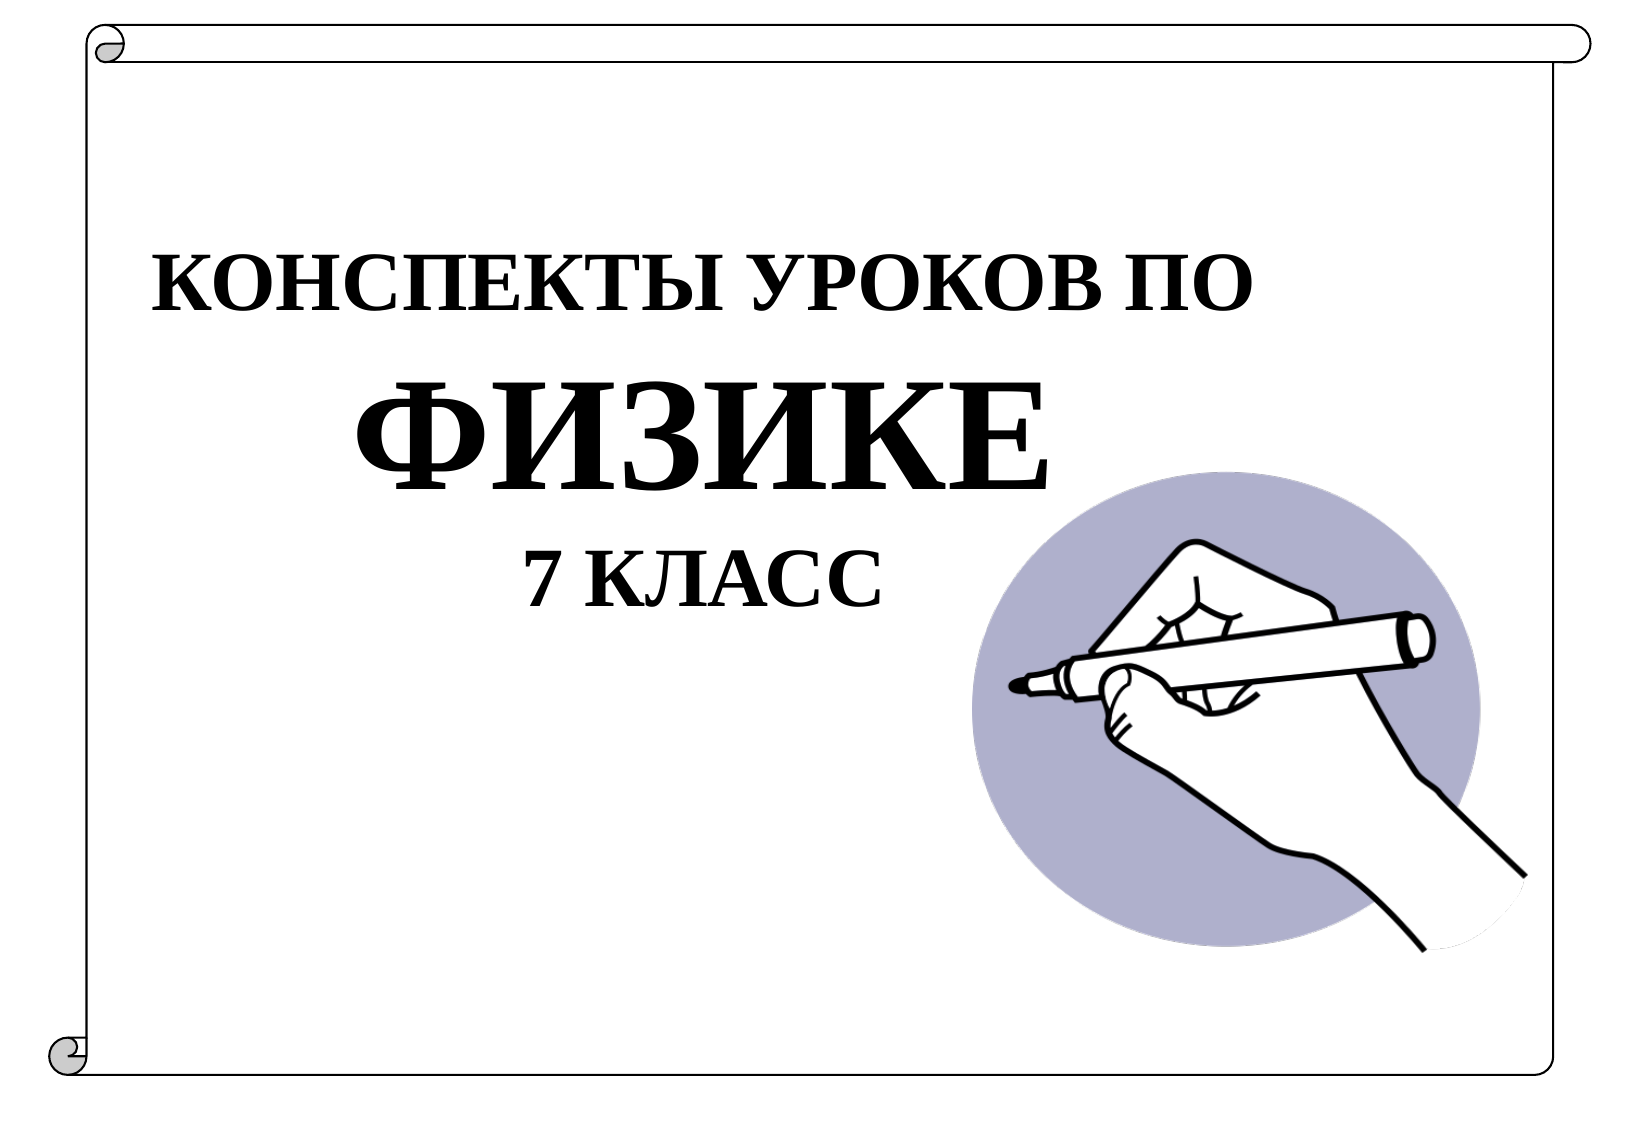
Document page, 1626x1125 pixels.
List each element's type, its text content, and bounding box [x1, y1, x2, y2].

text_box КОНСПЕКТЫ УРОКОВ ПО ФИЗИКЕ 7 КЛАСС [49, 218, 1358, 732]
picture [972, 453, 1528, 973]
text_box [48, 23, 1592, 1076]
